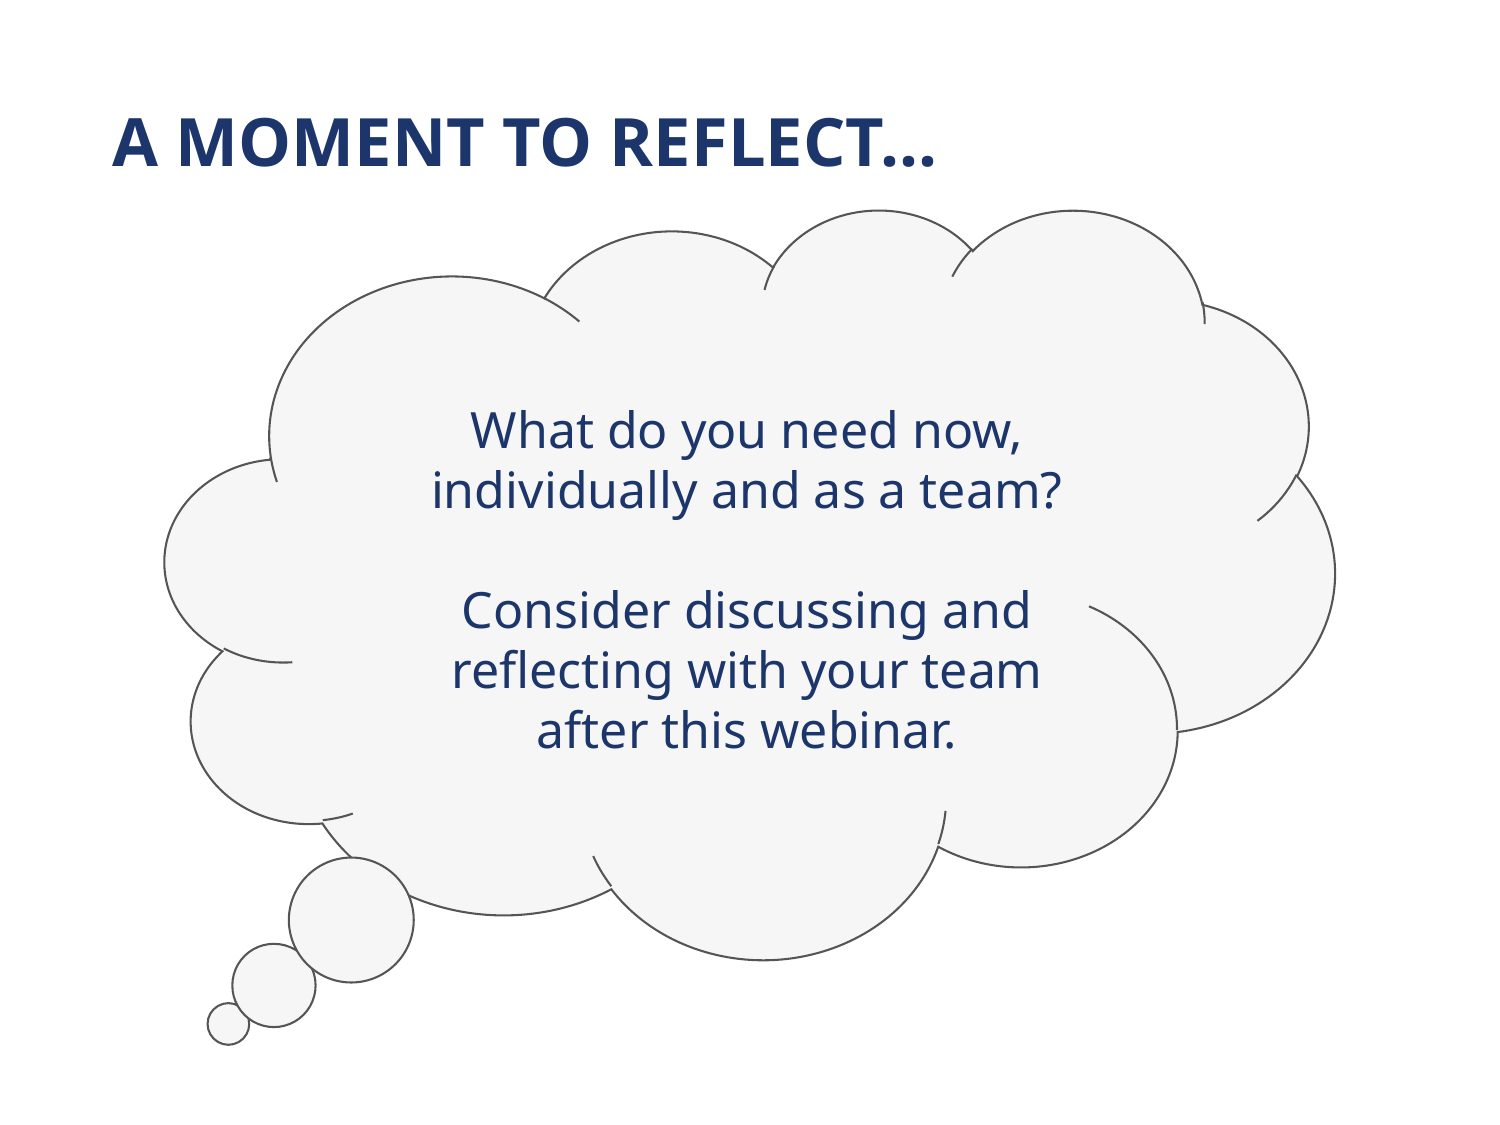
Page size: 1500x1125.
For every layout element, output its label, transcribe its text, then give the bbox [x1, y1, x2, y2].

text_box A MOMENT TO REFLECT… [97, 101, 1111, 243]
text_box What do you need now, individually and as a team? Consider discussing and reflecting with your team after this webinar. [383, 331, 1111, 887]
text_box [163, 209, 1337, 1046]
